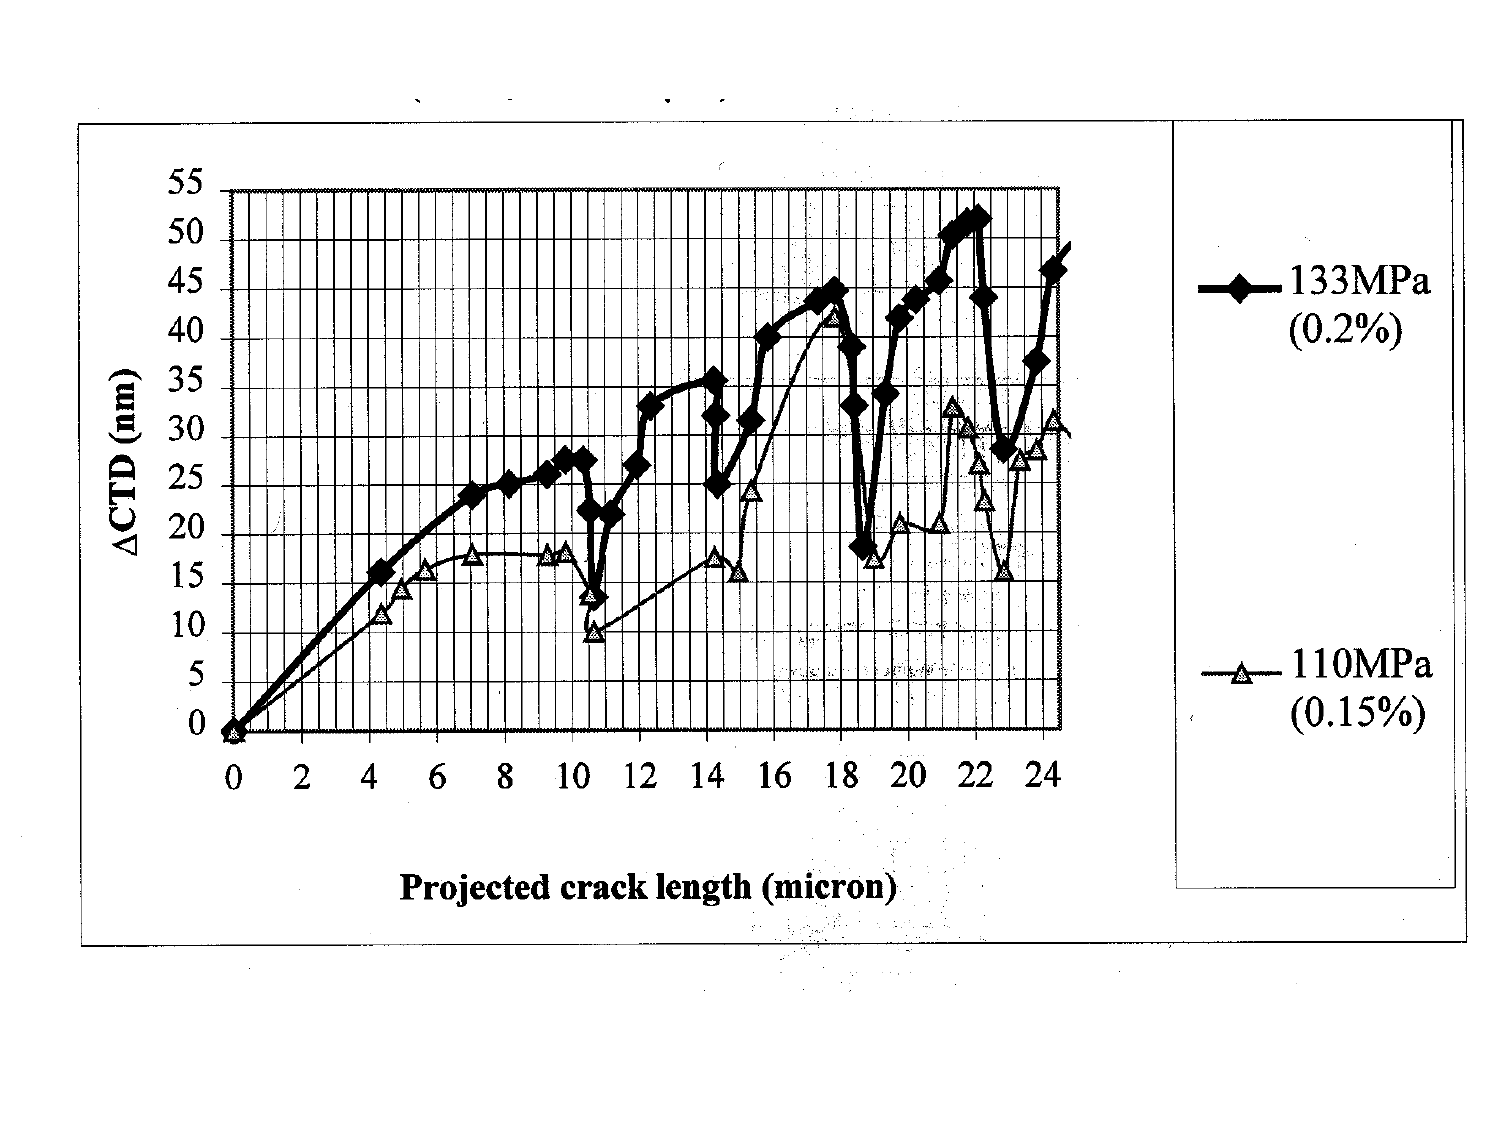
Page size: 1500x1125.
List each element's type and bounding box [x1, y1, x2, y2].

picture [0, 99, 1500, 1001]
